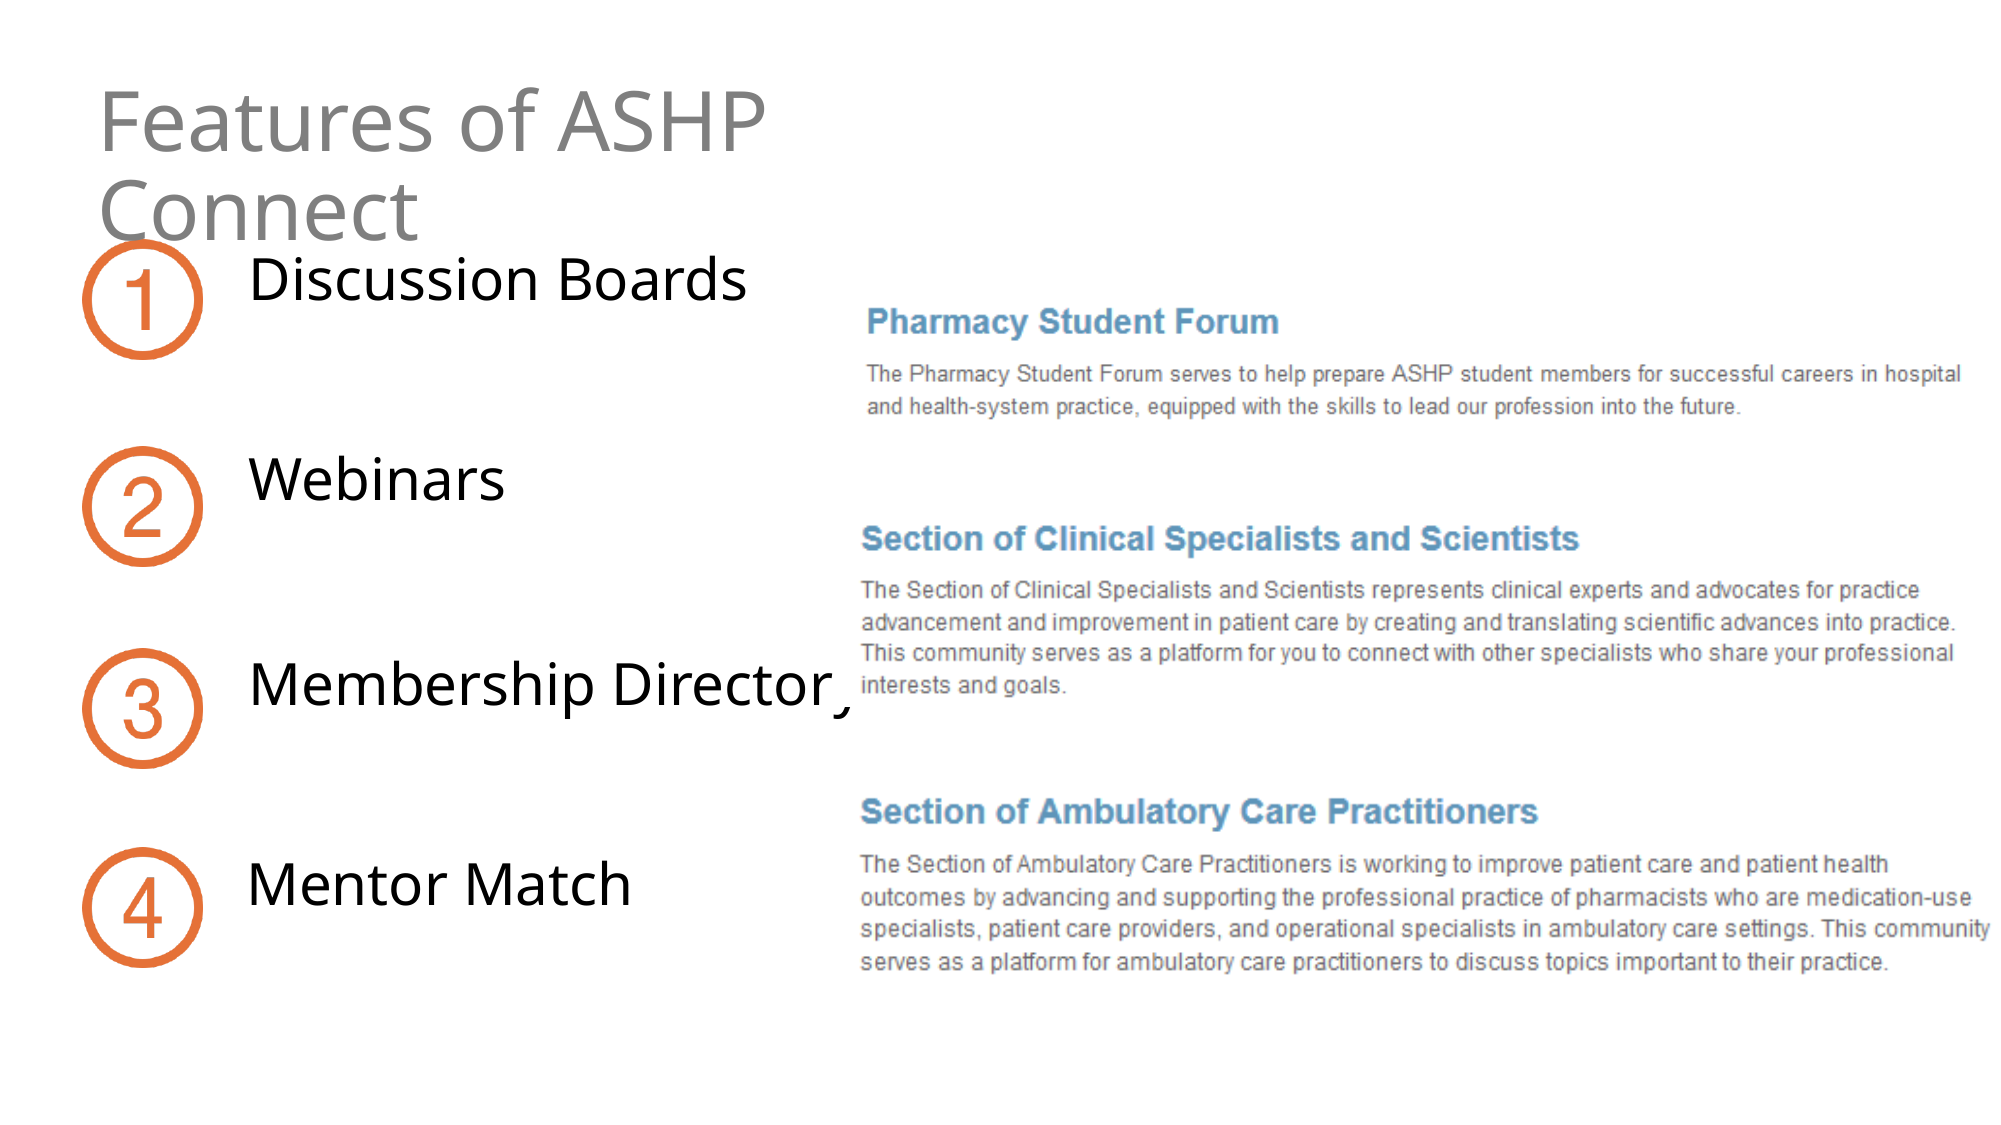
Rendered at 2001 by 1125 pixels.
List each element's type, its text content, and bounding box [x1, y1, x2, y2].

list Mentor Match [231, 847, 843, 965]
picture [82, 648, 203, 769]
list Discussion Boards [234, 242, 1022, 360]
picture [82, 847, 203, 968]
list Features of ASHP Connect [82, 71, 1076, 176]
list Membership Directory [234, 648, 1022, 765]
picture [833, 490, 2000, 707]
picture [82, 239, 203, 360]
picture [852, 300, 1975, 438]
list Webinars [234, 442, 1022, 560]
picture [843, 789, 2000, 996]
picture [82, 446, 203, 567]
